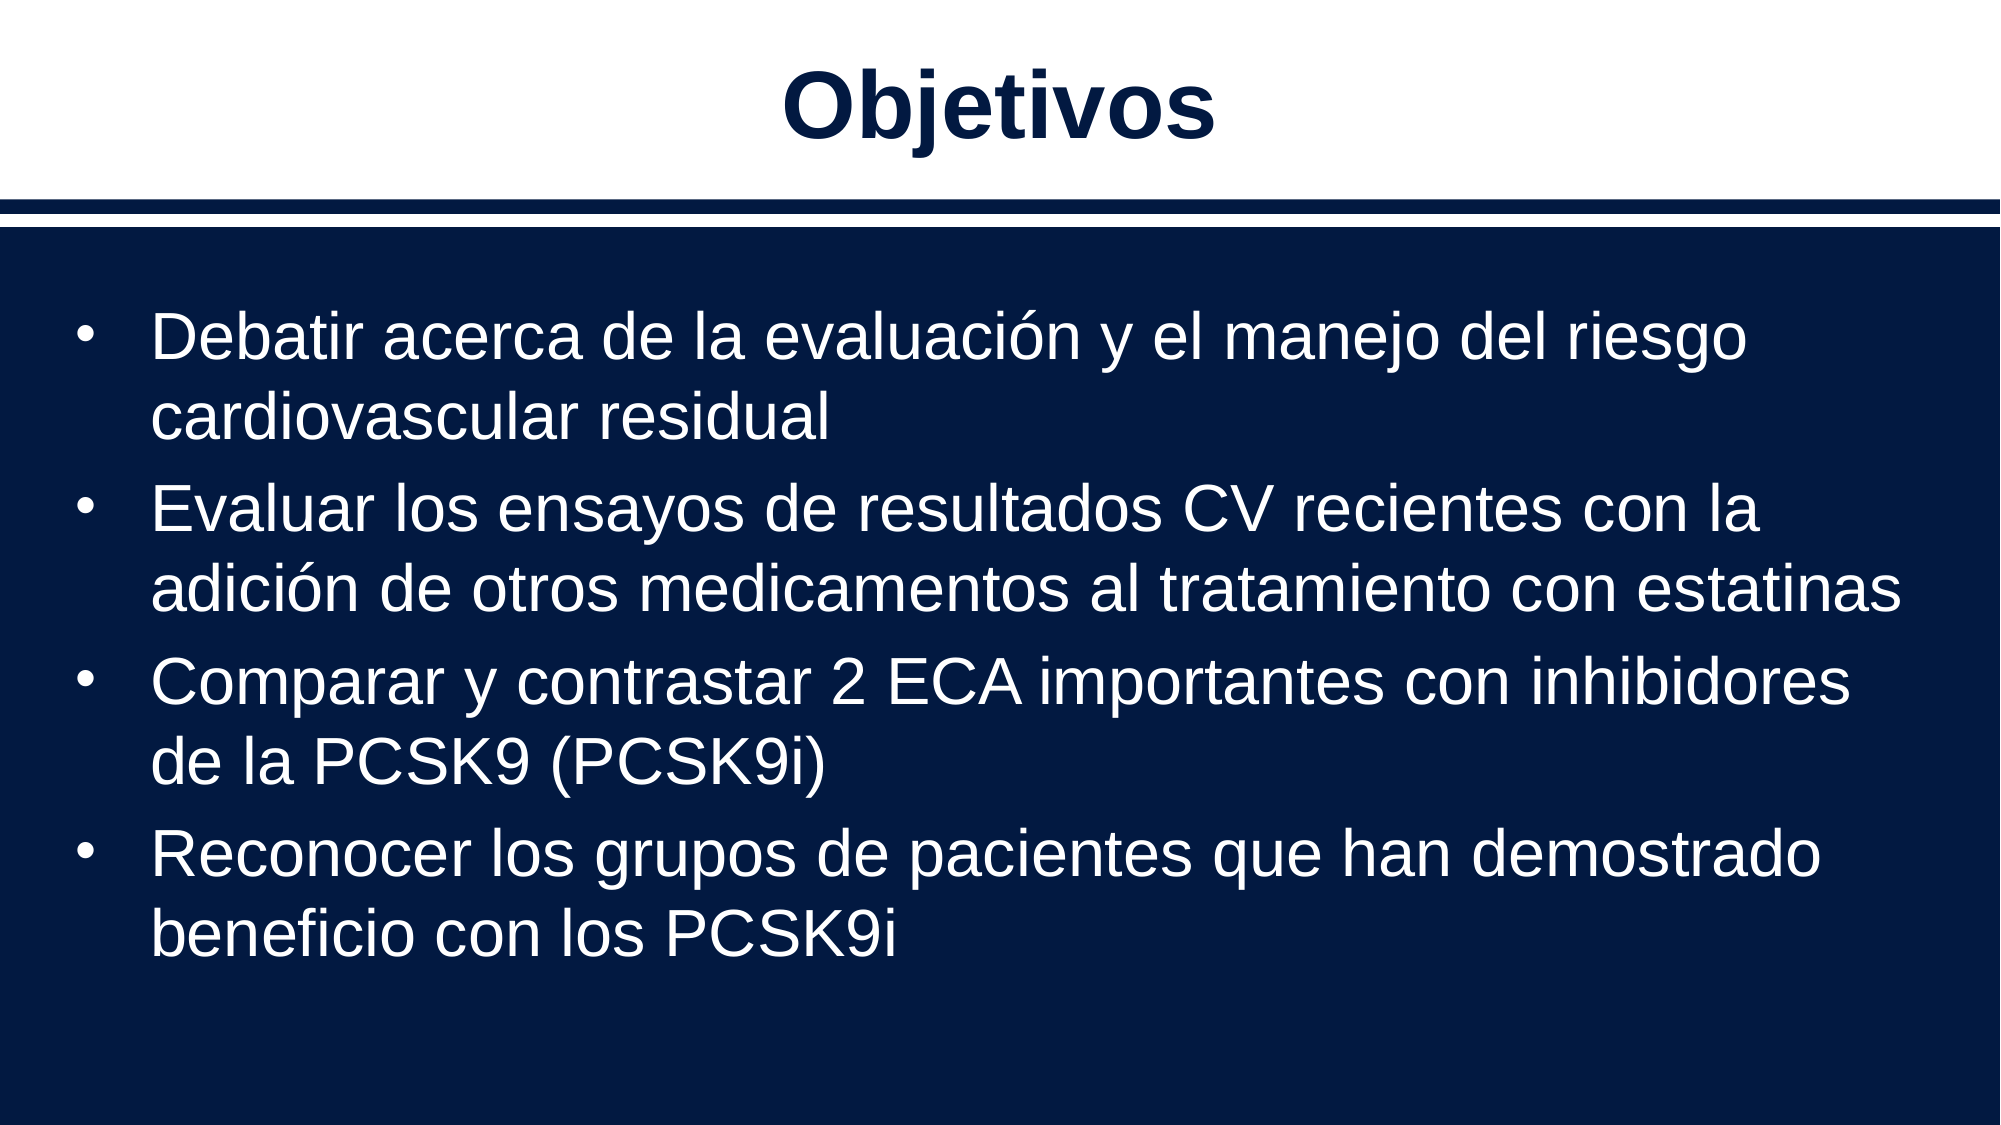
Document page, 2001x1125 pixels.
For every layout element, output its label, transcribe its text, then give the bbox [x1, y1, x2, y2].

title Objetivos [0, 0, 2000, 200]
list Debatir acerca de la evaluación y el manejo del riesgo cardiovascular residual Evaluar los ensayos de resultados CV recientes con la adición de otros medicamentos al tratamiento con estatinas Comparar y contrastar 2 ECA importantes con inhibidores de la PCSK9 (PCSK9i) Reconocer los grupos de pacientes que han demostrado beneficio con los PCSK9i [0, 232, 2000, 1112]
